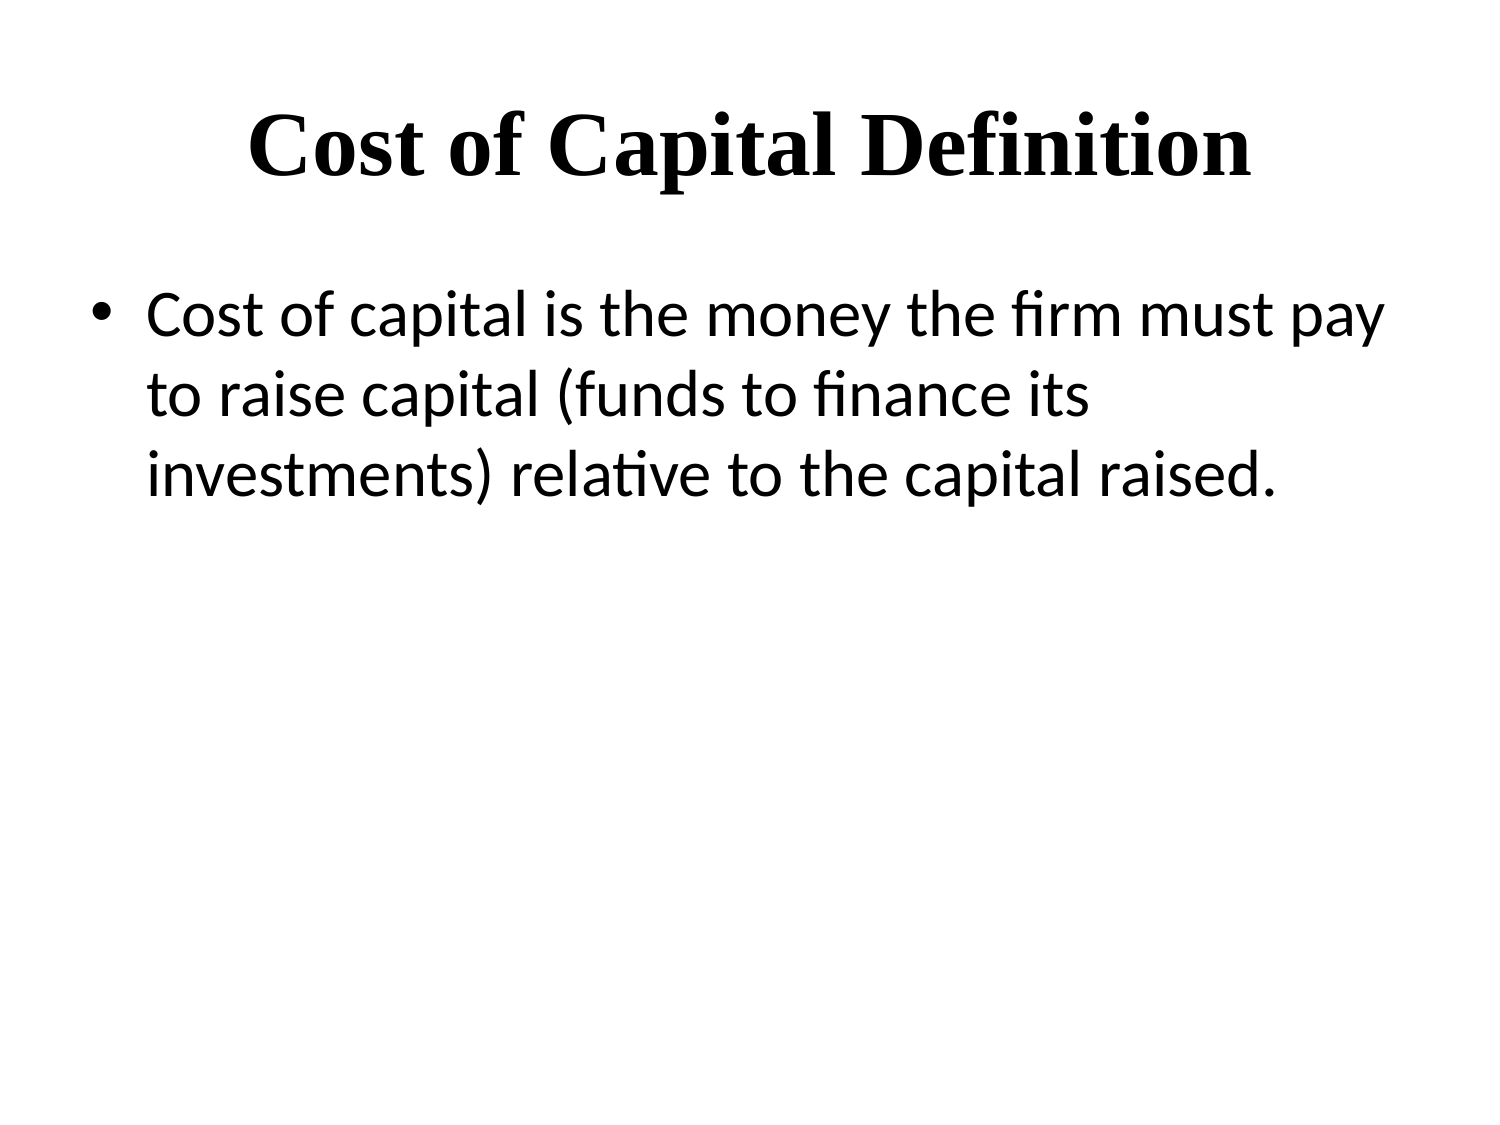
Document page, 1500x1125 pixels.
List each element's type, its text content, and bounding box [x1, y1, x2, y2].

title Cost of Capital Definition [75, 45, 1425, 233]
list Cost of capital is the money the firm must pay to raise capital (funds to finance its investments) relative to the capital raised. [75, 262, 1425, 1005]
